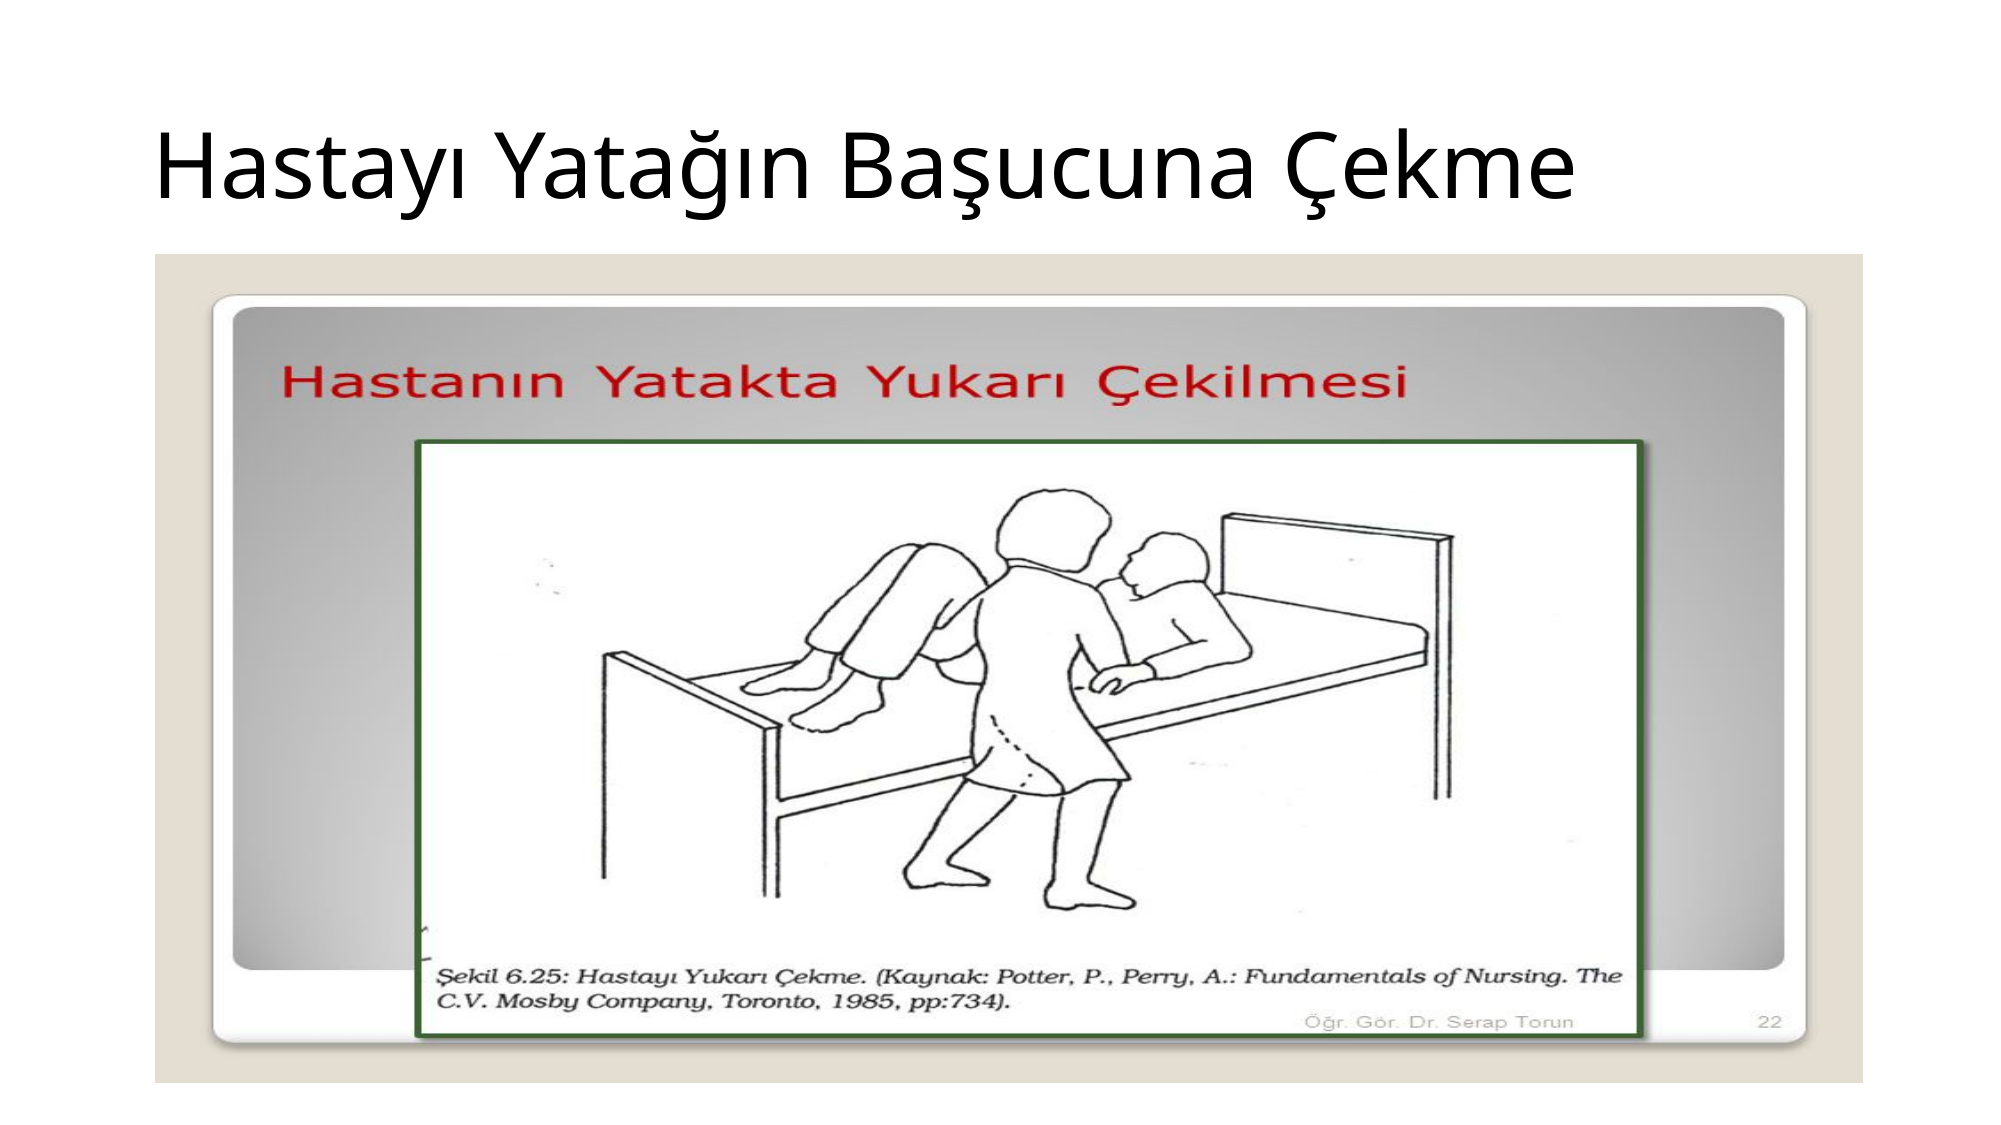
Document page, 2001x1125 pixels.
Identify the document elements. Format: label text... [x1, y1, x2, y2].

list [155, 254, 1863, 1083]
title Hastayı Yatağın Başucuna Çekme [137, 59, 1863, 278]
